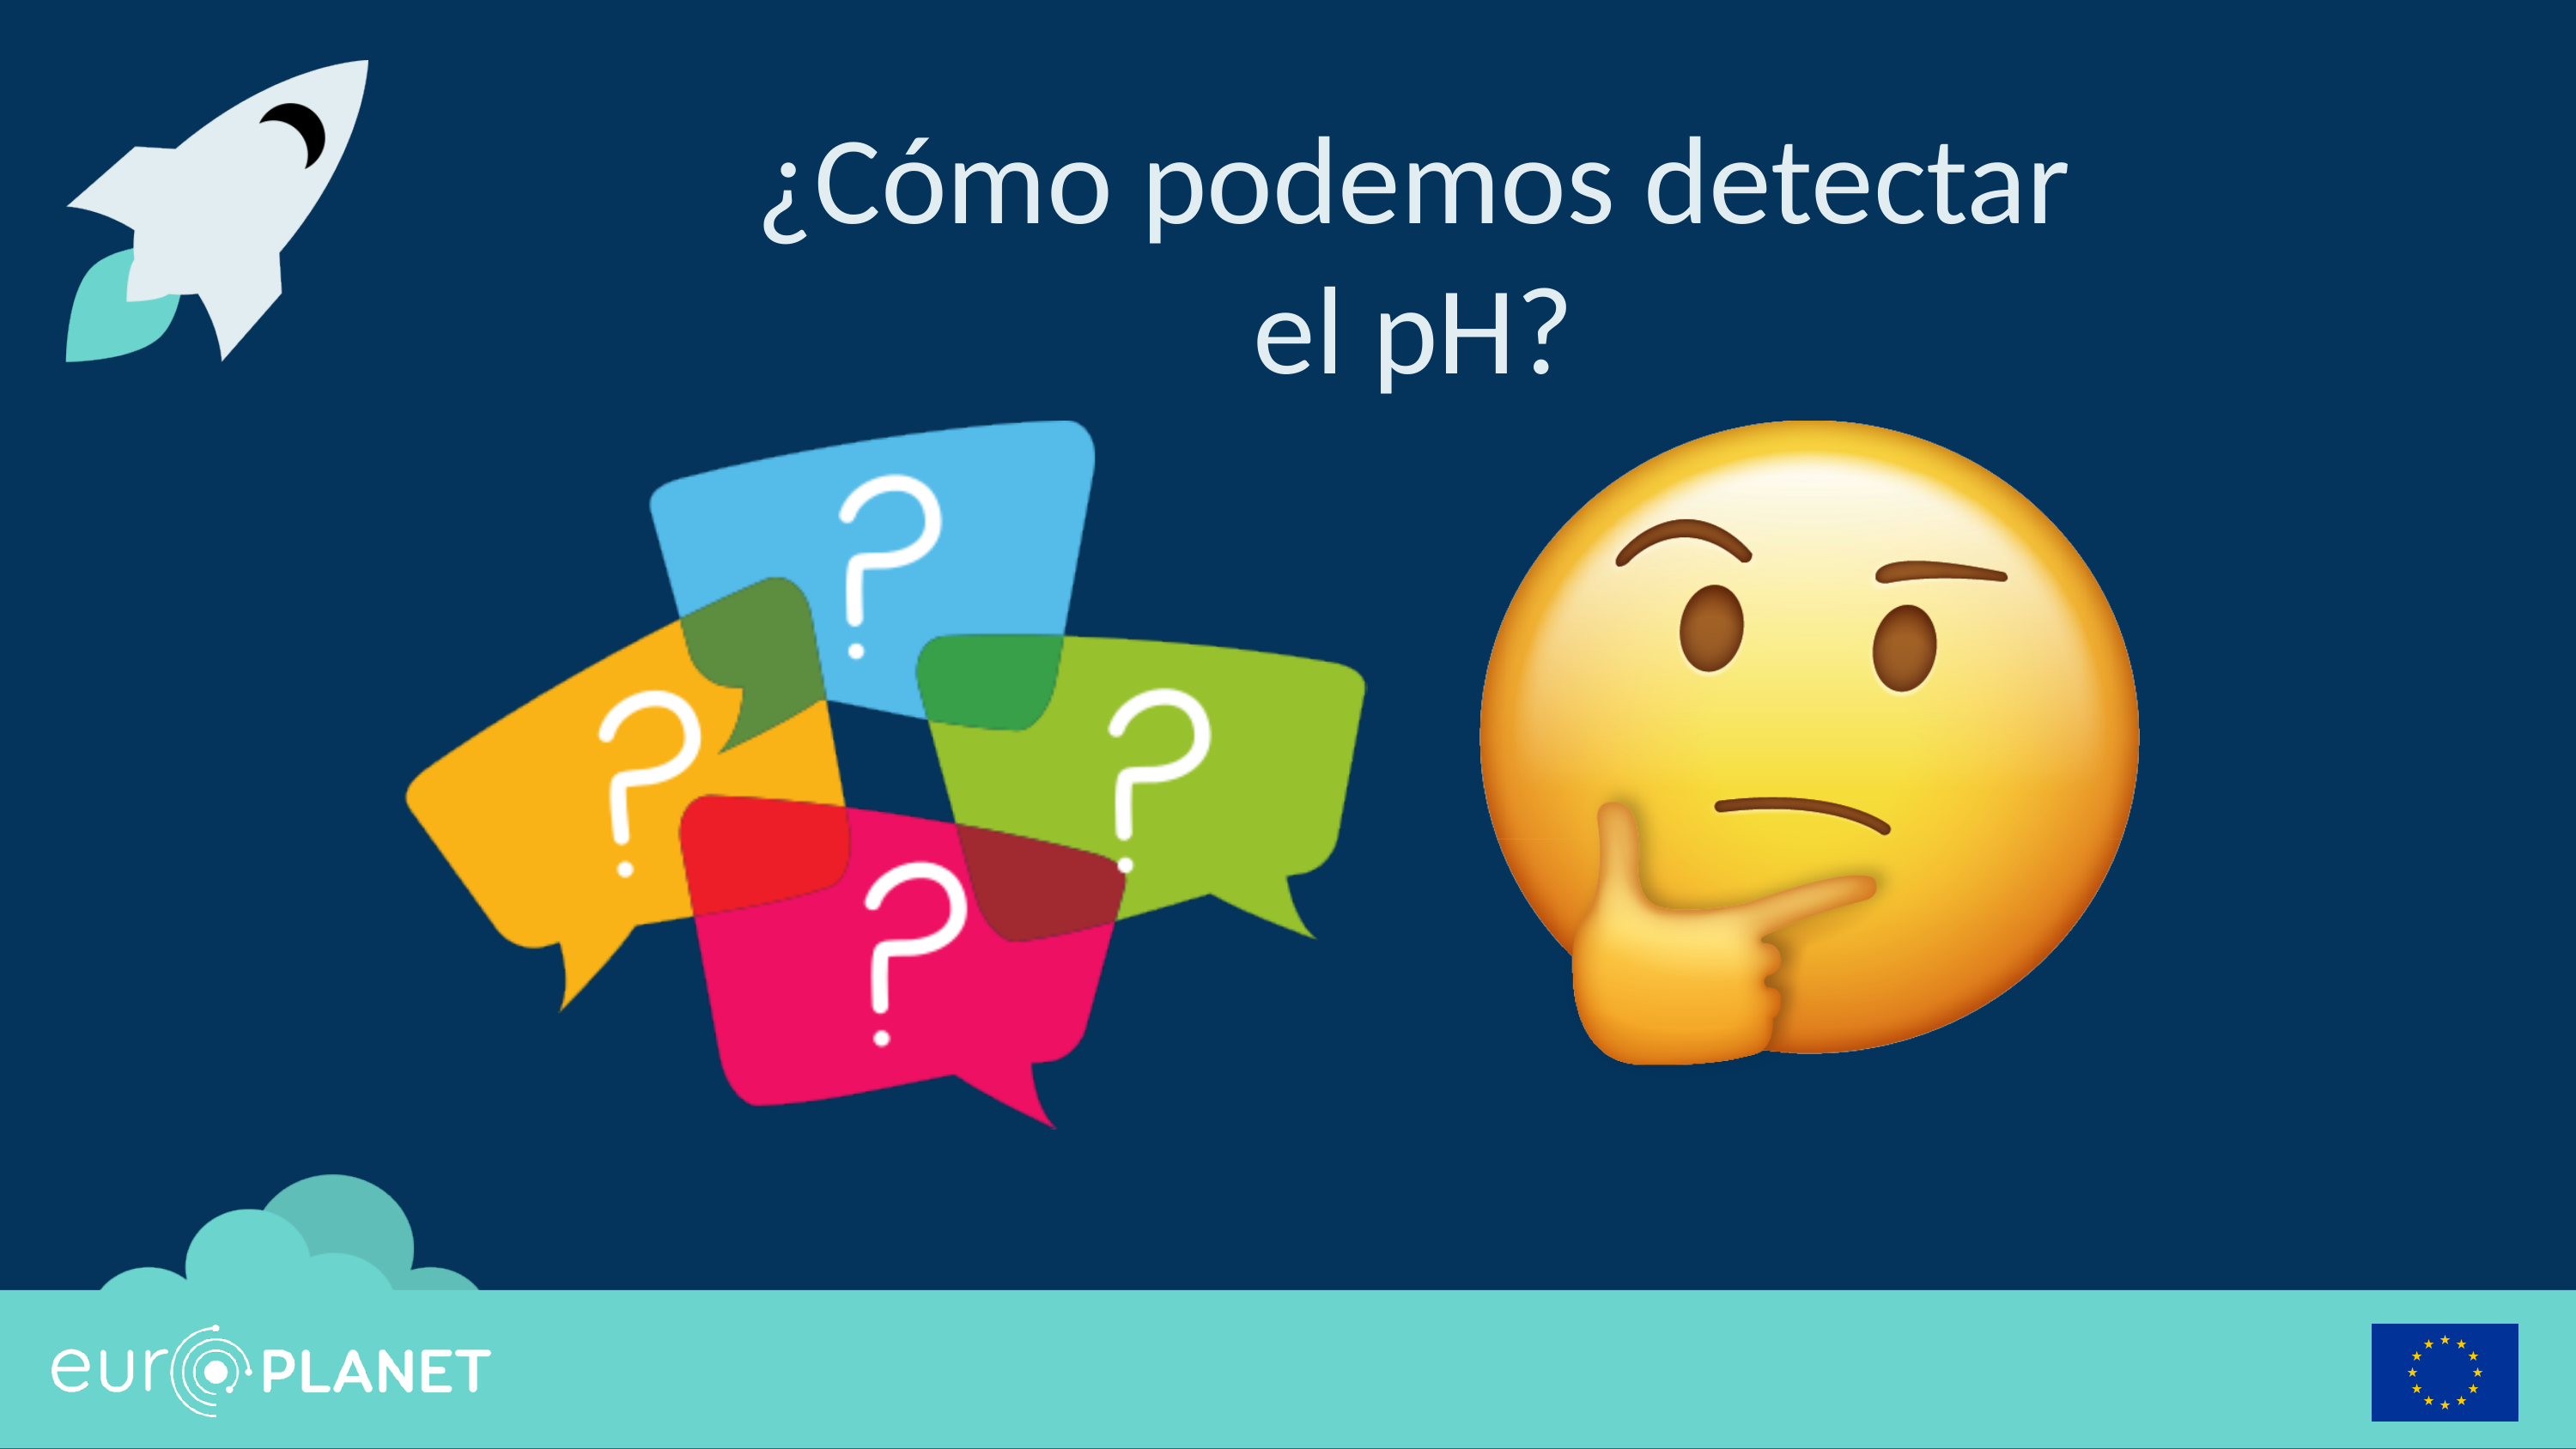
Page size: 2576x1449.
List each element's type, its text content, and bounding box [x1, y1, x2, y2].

picture [1479, 421, 2140, 1084]
title ¿Cómo podemos detectar el pH? [688, 167, 2140, 330]
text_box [0, 1173, 2576, 1449]
picture [2372, 1323, 2519, 1422]
picture [27, 1303, 515, 1449]
picture [57, 59, 368, 371]
picture [400, 421, 1368, 1130]
